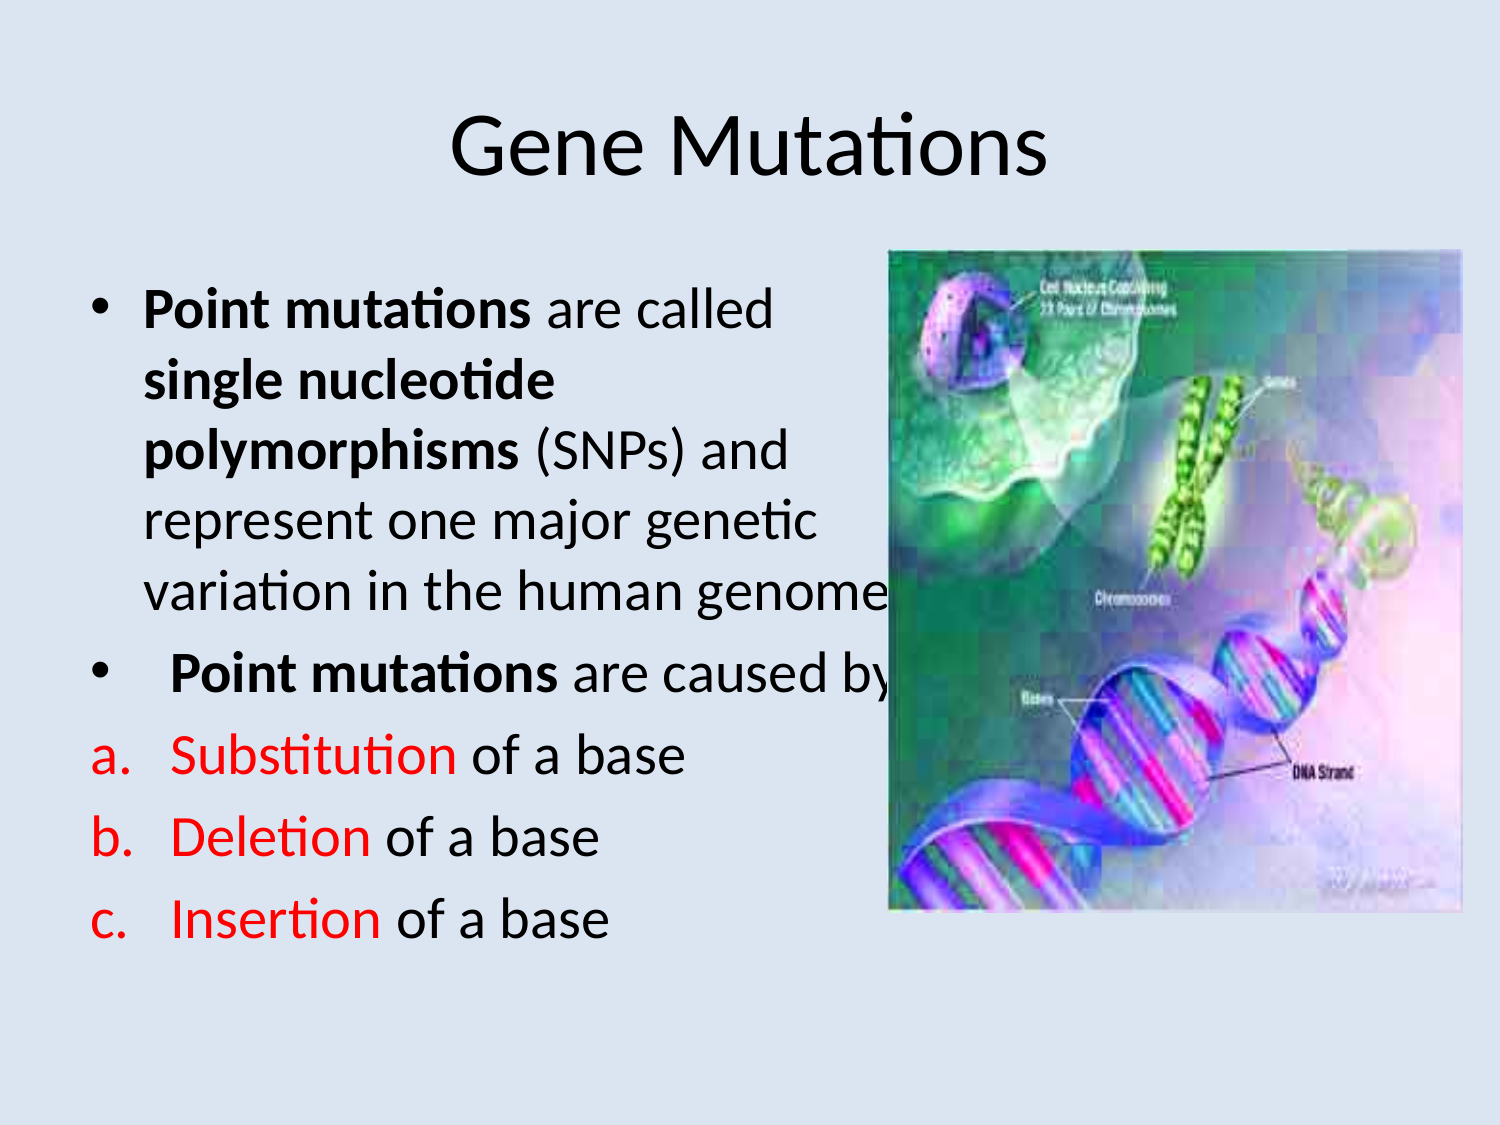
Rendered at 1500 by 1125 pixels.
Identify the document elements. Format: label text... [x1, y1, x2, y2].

title Gene Mutations [75, 45, 1425, 233]
picture [887, 249, 1463, 913]
list Point mutations are called single nucleotide polymorphisms (SNPs) and represent one major genetic variation in the human genome. Point mutations are caused by: Substitution of a base Deletion of a base Insertion of a base [75, 262, 938, 1005]
